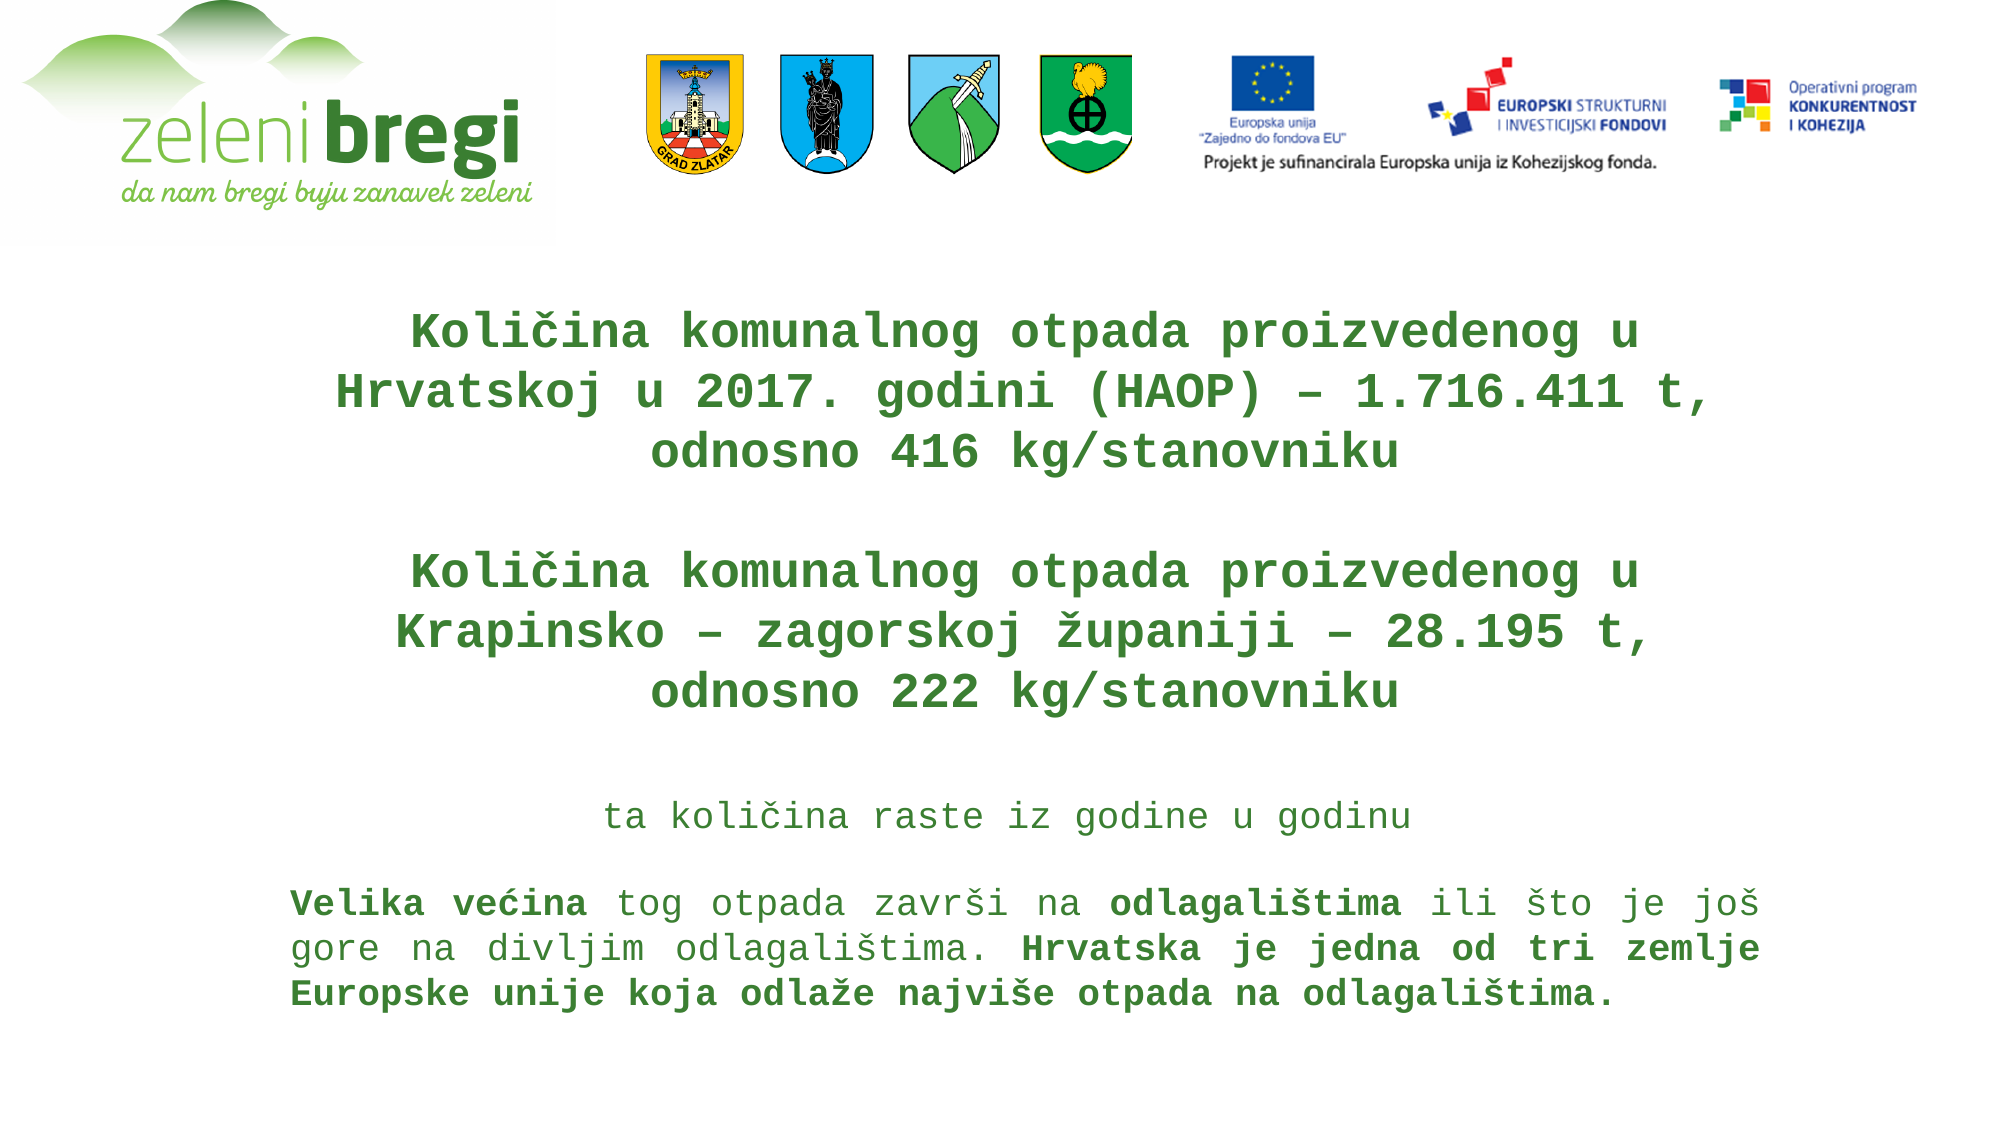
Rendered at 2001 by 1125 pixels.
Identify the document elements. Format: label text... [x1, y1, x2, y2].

text_box ta količina raste iz godine u godinu [253, 783, 1783, 844]
text_box Količina komunalnog otpada proizvedenog u Hrvatskoj u 2017. godini (HAOP) – 1.716.411 t, odnosno 416 kg/stanovniku Količina komunalnog otpada proizvedenog u Krapinsko – zagorskoj županiji – 28.195 t, odnosno 222 kg/stanovniku [268, 289, 1783, 725]
text_box Velika većina tog otpada završi na odlagalištima ili što je još gore na divljim odlagalištima. Hrvatska je jedna od tri zemlje Europske unije koja odlaže najviše otpada na odlagalištima. [275, 870, 1776, 1021]
picture [616, 27, 2000, 198]
picture [0, 0, 556, 246]
